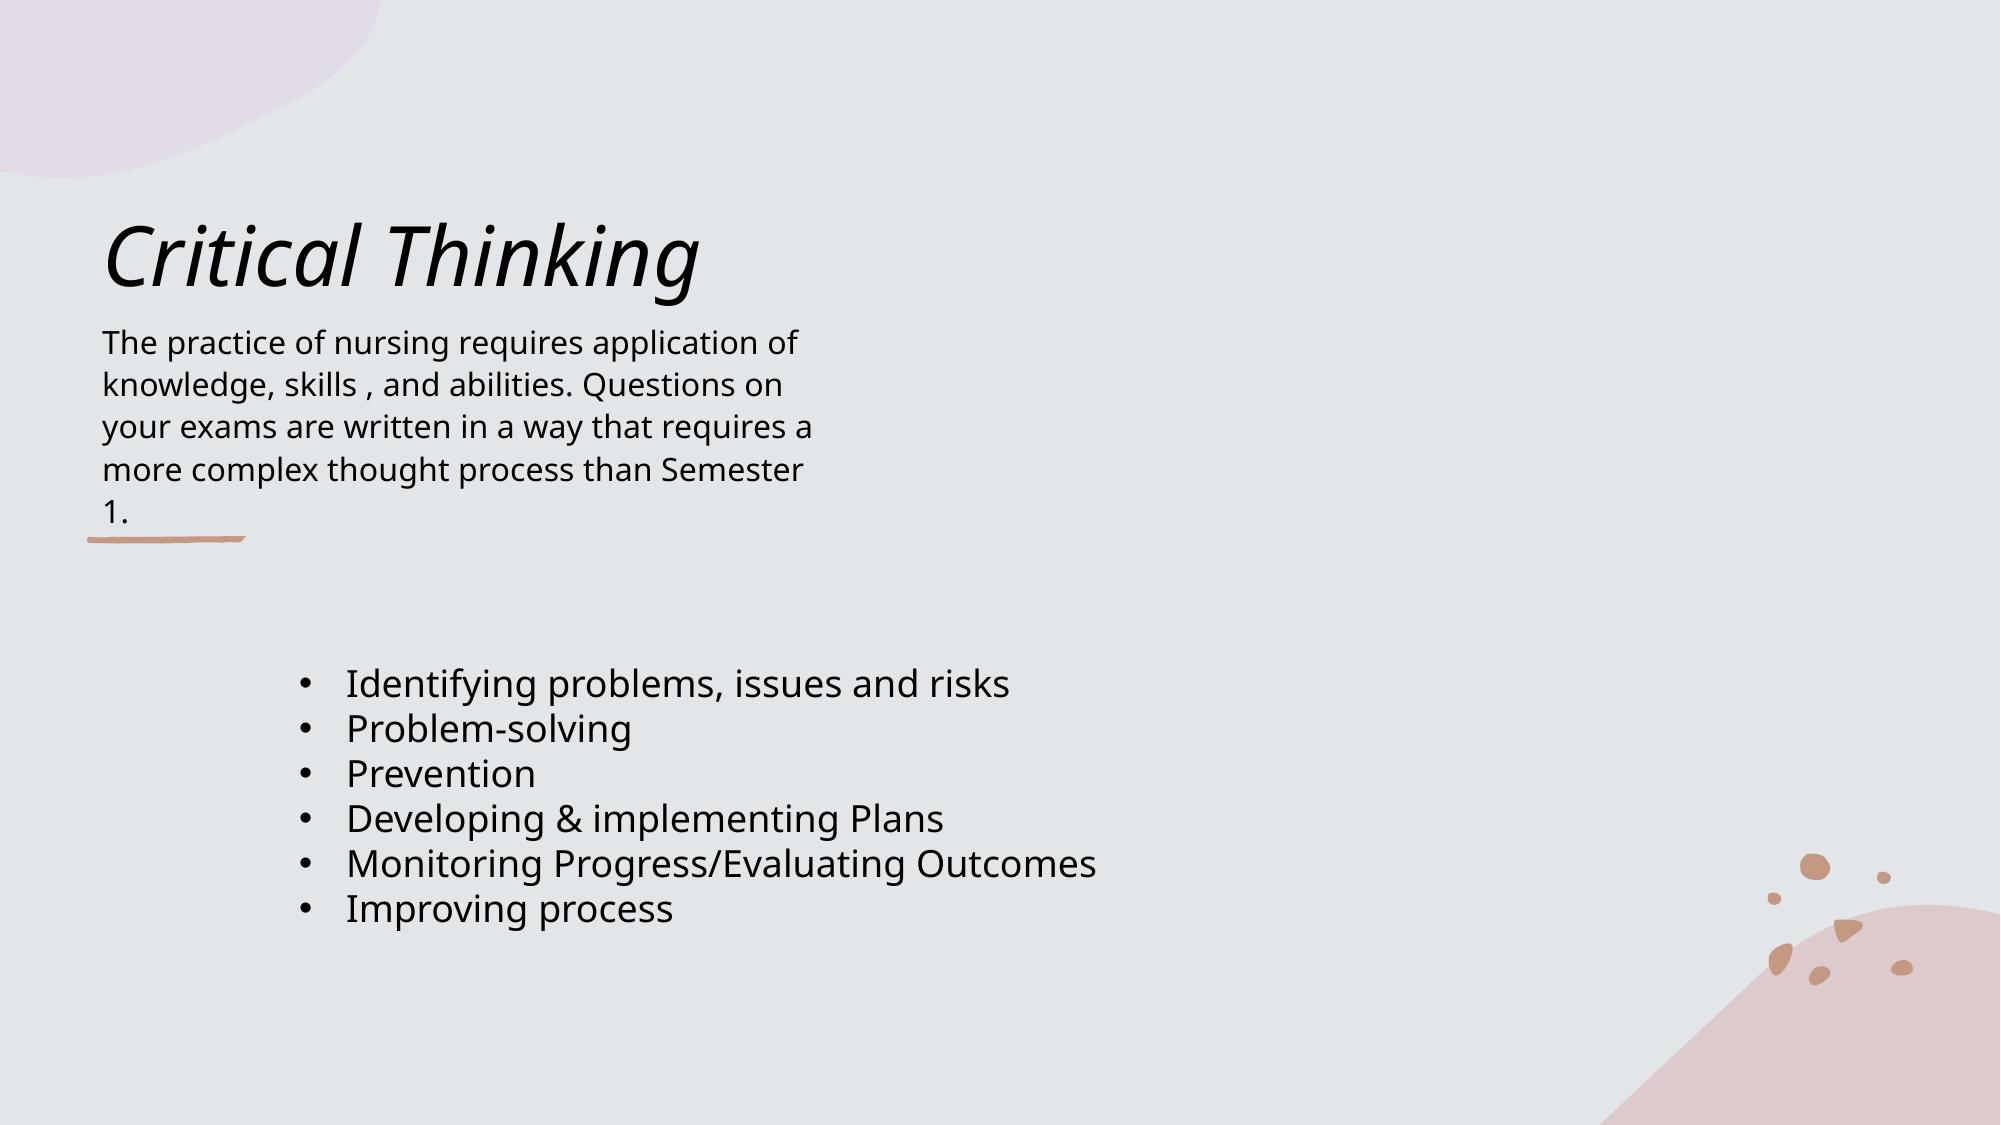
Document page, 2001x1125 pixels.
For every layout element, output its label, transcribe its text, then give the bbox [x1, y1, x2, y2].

subtitle The practice of nursing requires application of knowledge, skills , and abilities. Questions on your exams are written in a way that requires a more complex thought process than Semester 1. [86, 310, 836, 539]
text_box Identifying problems, issues and risks Problem-solving Prevention Developing & implementing Plans Monitoring Progress/Evaluating Outcomes Improving process [284, 653, 1172, 938]
title Critical Thinking [86, 184, 1740, 311]
